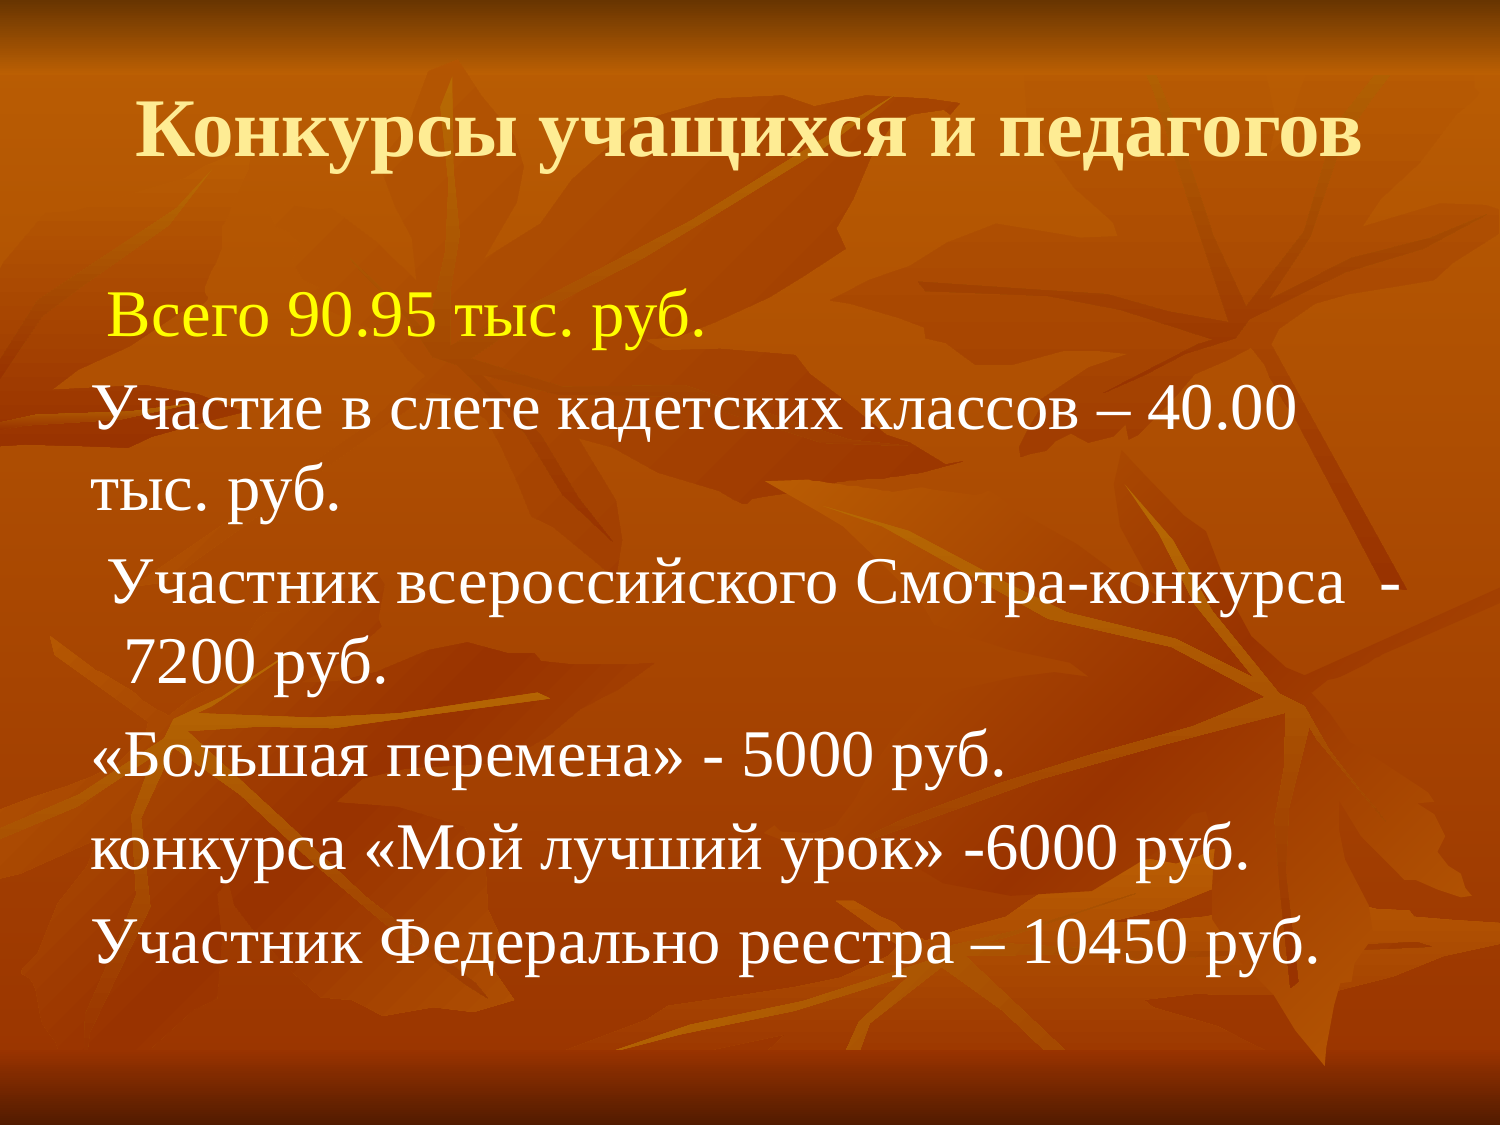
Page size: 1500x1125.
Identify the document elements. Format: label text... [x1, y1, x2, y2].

list Всего 90.95 тыс. руб. Участие в слете кадетских классов – 40.00 тыс. руб. Участник всероссийского Смотра-конкурса - 7200 руб. «Большая перемена» - 5000 руб. конкурса «Мой лучший урок» -6000 руб. Участник Федерально реестра – 10450 руб. [74, 262, 1426, 1006]
title Конкурсы учащихся и педагогов [74, 112, 1426, 234]
